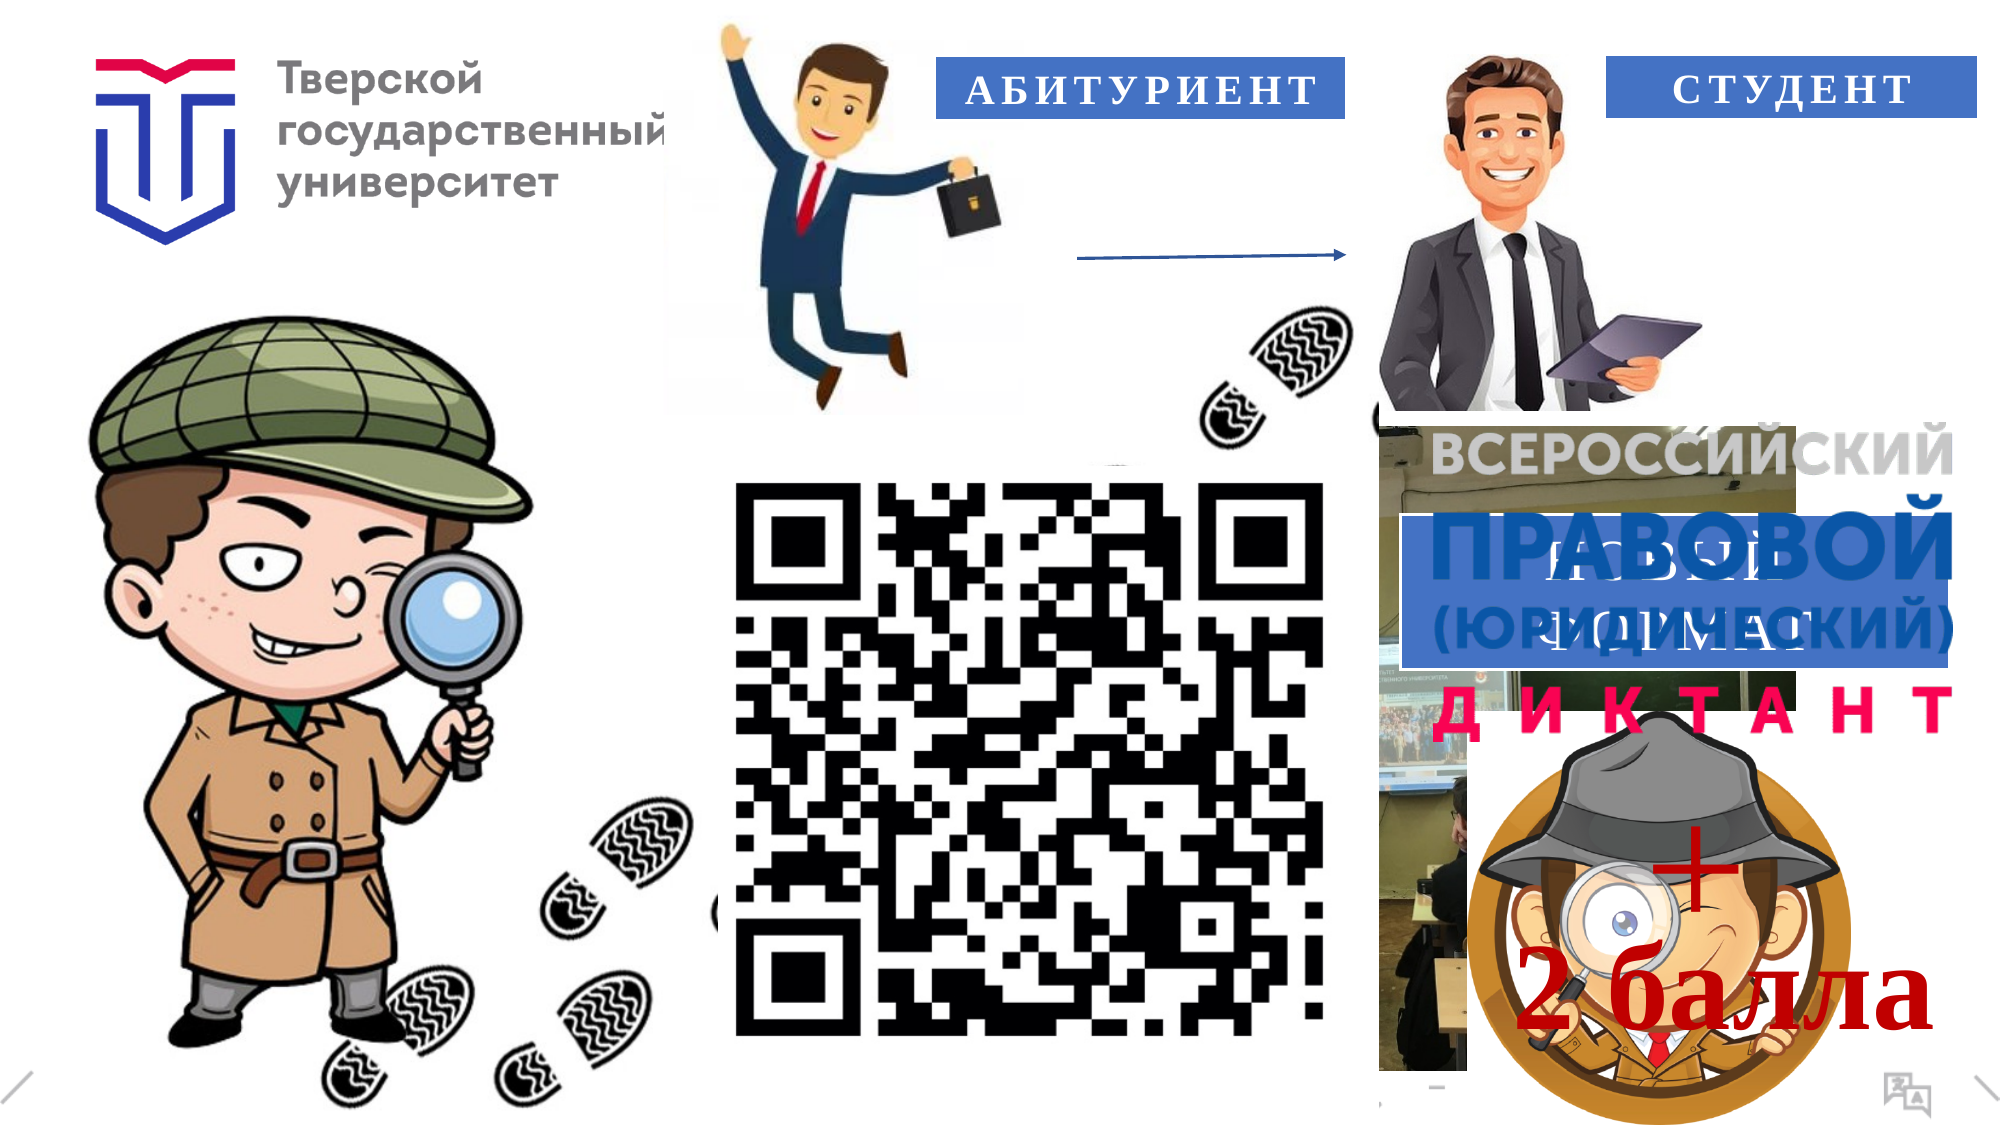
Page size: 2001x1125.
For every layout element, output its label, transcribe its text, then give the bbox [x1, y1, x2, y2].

text_box 2 балла [1851, 677, 2000, 1063]
text_box СТУДЕНТ [1603, 53, 1980, 121]
picture [0, 9, 2000, 1125]
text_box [1077, 254, 1347, 259]
text_box АБИТУРИЕНТ [1024, 54, 1346, 122]
